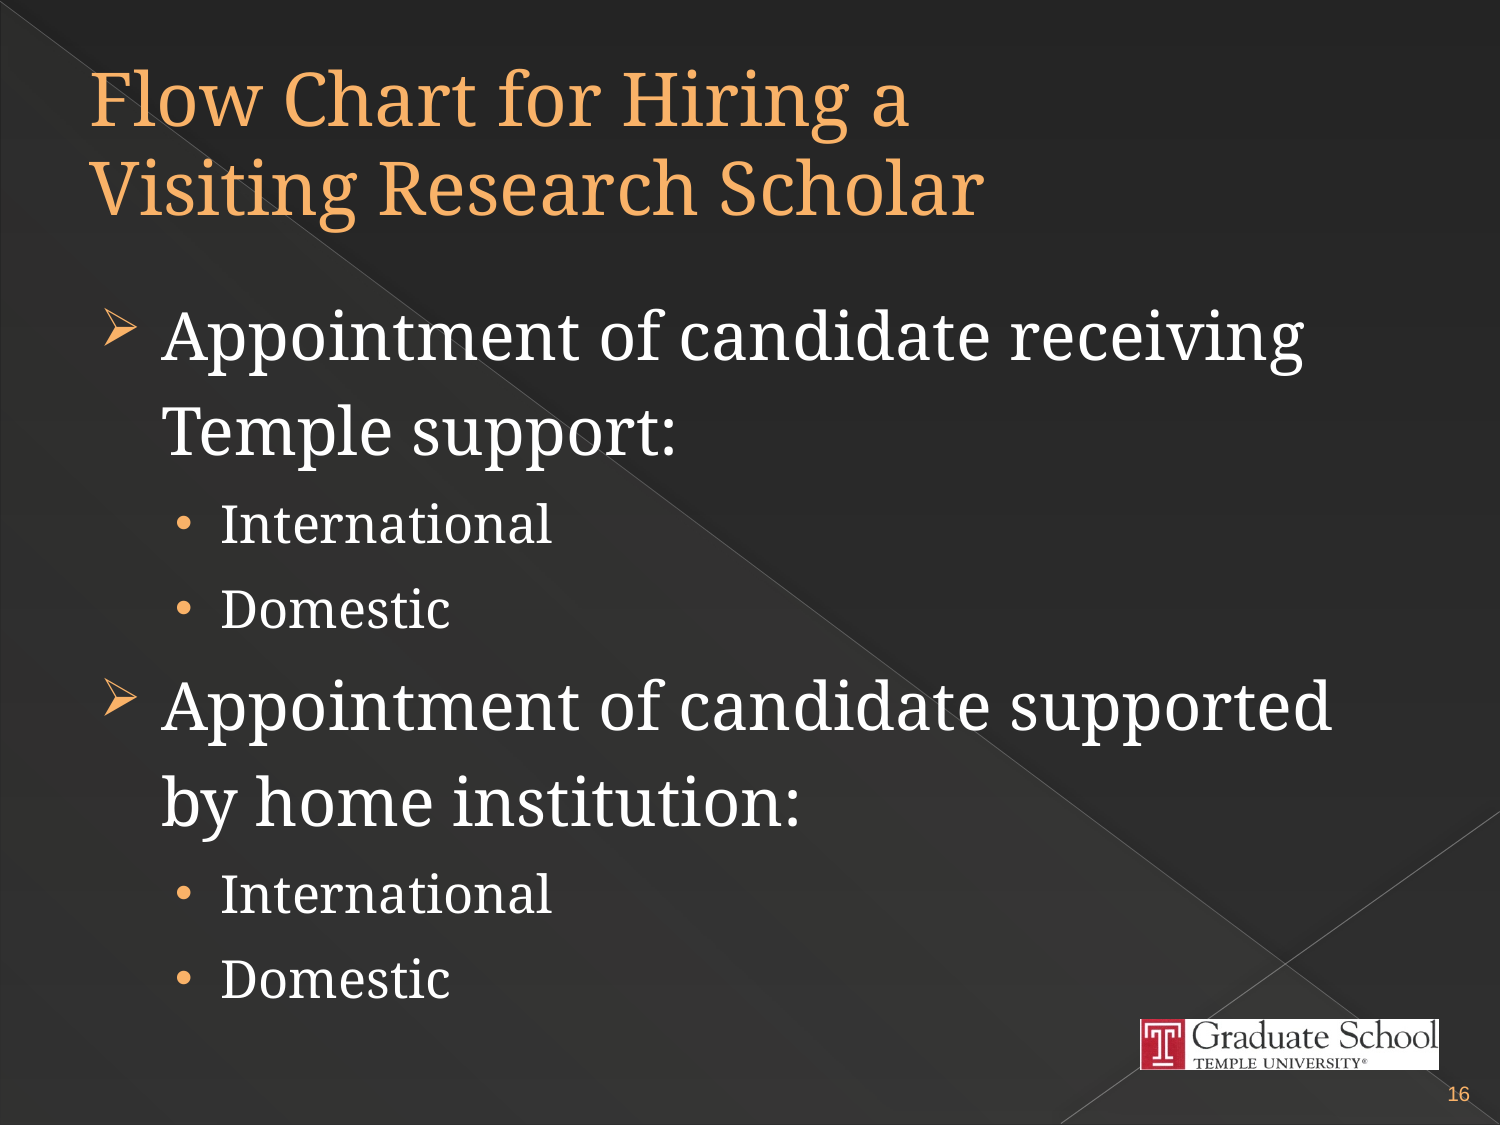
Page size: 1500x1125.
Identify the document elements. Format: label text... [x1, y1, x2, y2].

list Appointment of candidate receiving Temple support: International Domestic Appointment of candidate supported by home institution: International Domestic [75, 270, 1425, 1020]
title Flow Chart for Hiring a Visiting Research Scholar [0, 43, 1463, 239]
picture [1139, 1019, 1439, 1071]
slide_number 16 [1417, 1062, 1500, 1113]
